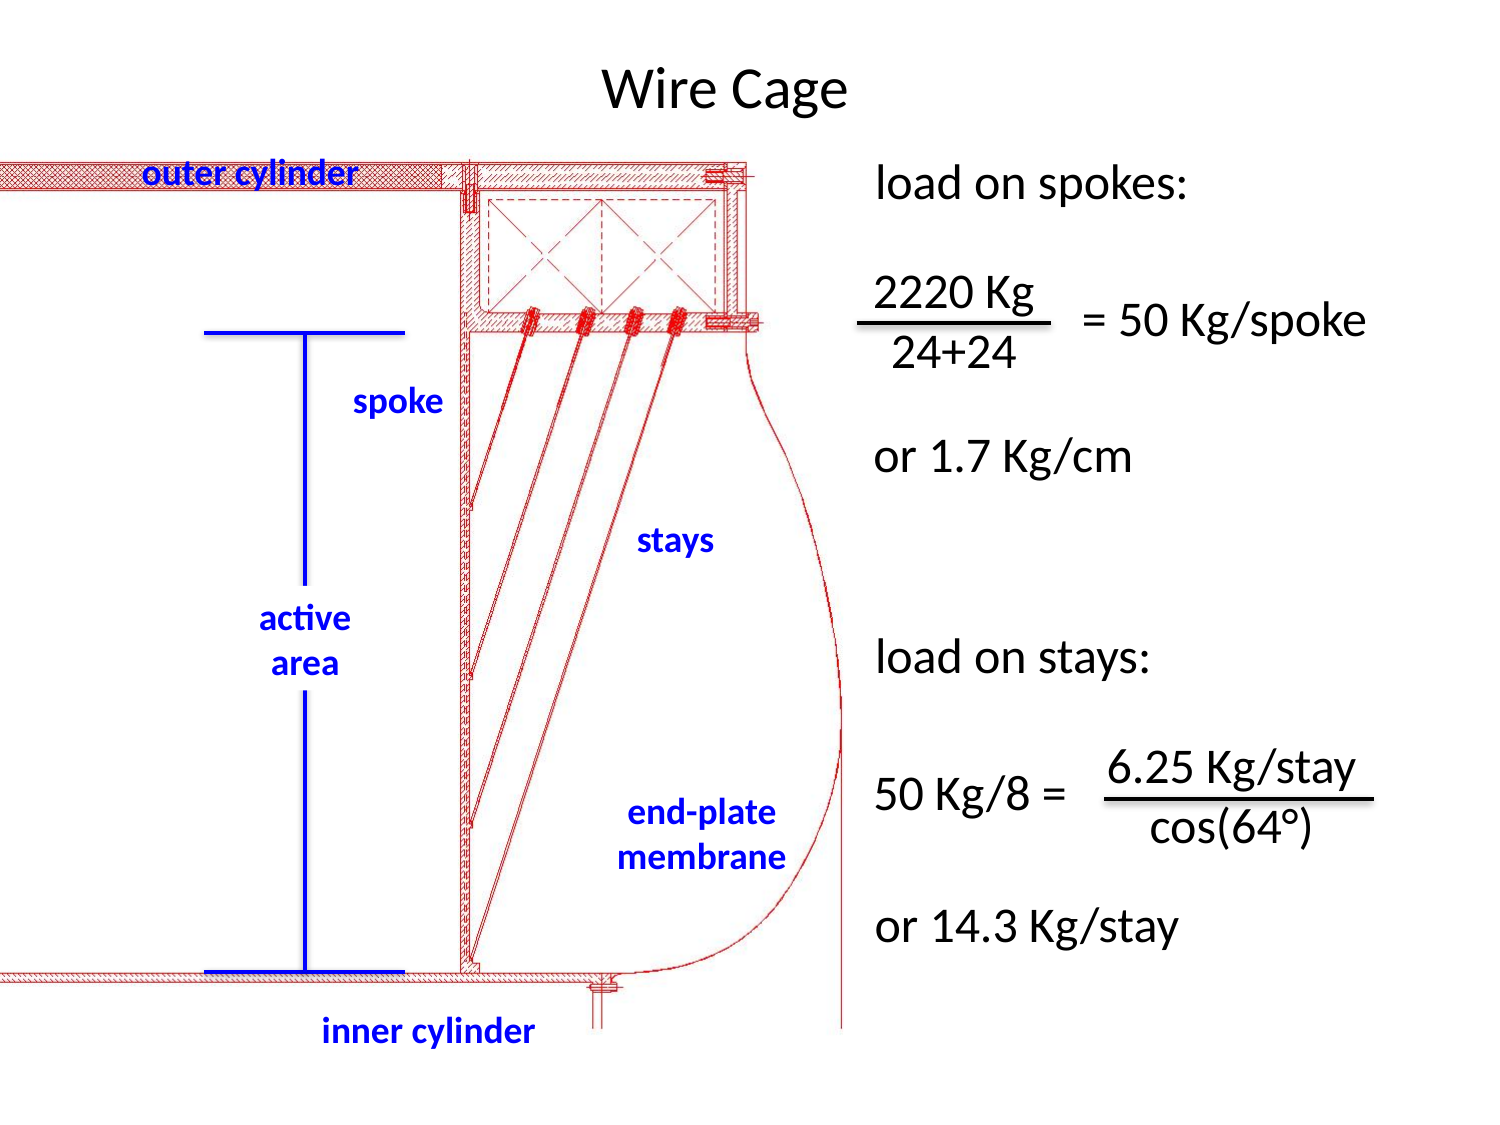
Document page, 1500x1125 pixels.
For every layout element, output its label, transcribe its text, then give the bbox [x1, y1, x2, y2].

title Wire Cage [189, 40, 1262, 119]
picture [0, 120, 1500, 1103]
